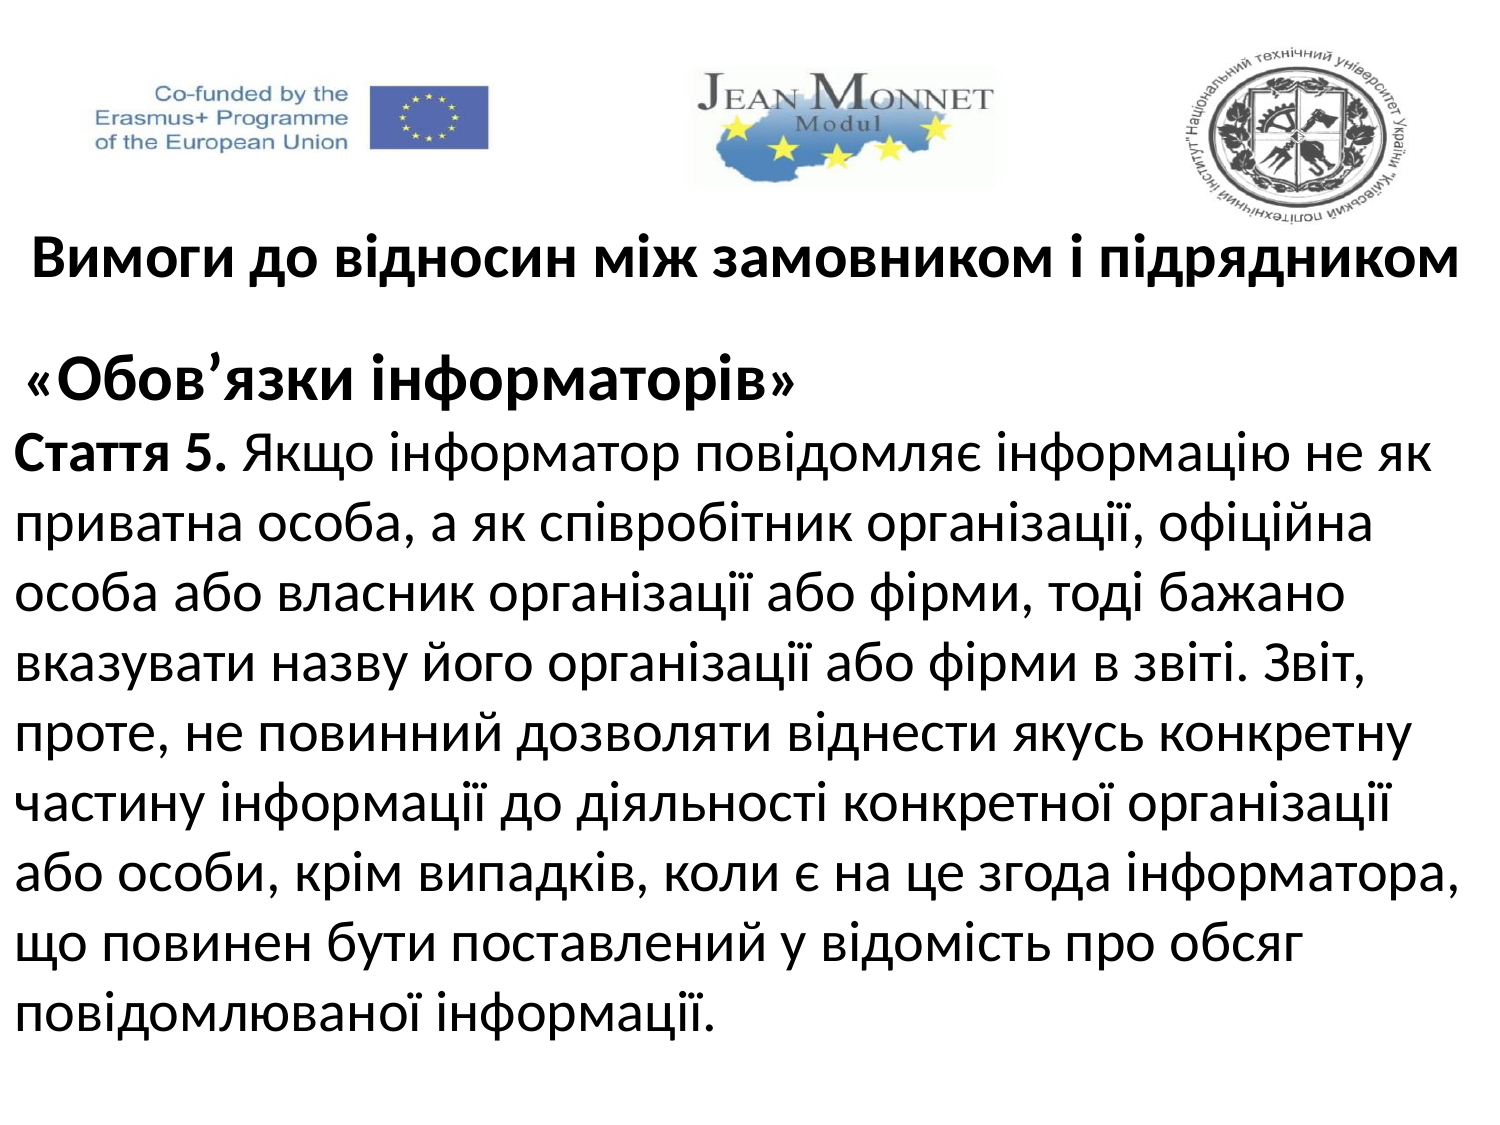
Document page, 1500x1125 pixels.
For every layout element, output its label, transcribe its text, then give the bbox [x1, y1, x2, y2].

text_box Вимоги до відносин між замовником і підрядником [0, 208, 1490, 298]
text_box «Обов’язки інформаторів» Стаття 5. Якщо інформатор повідомляє інформацію не як приватна особа, а як співробітник організації, офіційна особа або власник організації або фірми, тоді бажано вказувати назву його організації або фірми в звіті. Звіт, проте, не повинний дозволяти віднести якусь конкретну частину інформації до діяльності конкретної організації або особи, крім випадків, коли є на це згода інформатора, що повинен бути поставлений у відомість про обсяг повідомлюваної інформації. [0, 326, 1500, 1051]
